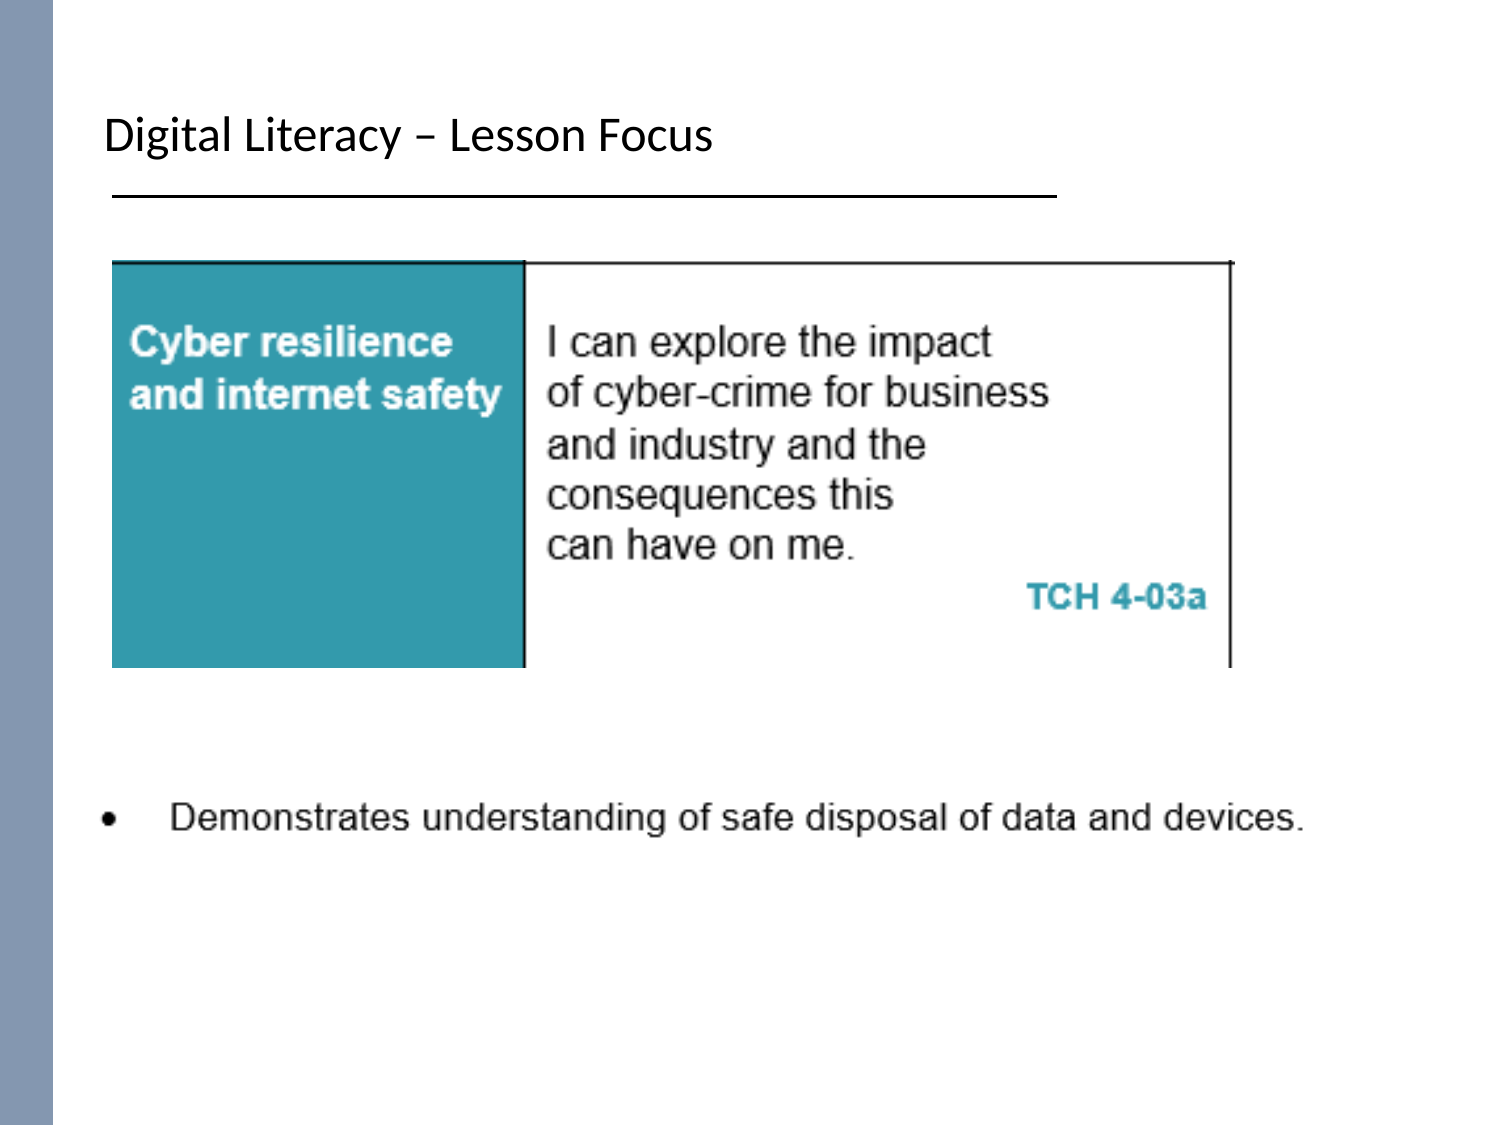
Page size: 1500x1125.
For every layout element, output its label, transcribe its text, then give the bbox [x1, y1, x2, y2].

picture [112, 260, 1235, 668]
list Digital Literacy – Lesson Focus [88, 100, 1500, 858]
picture [94, 792, 1332, 856]
